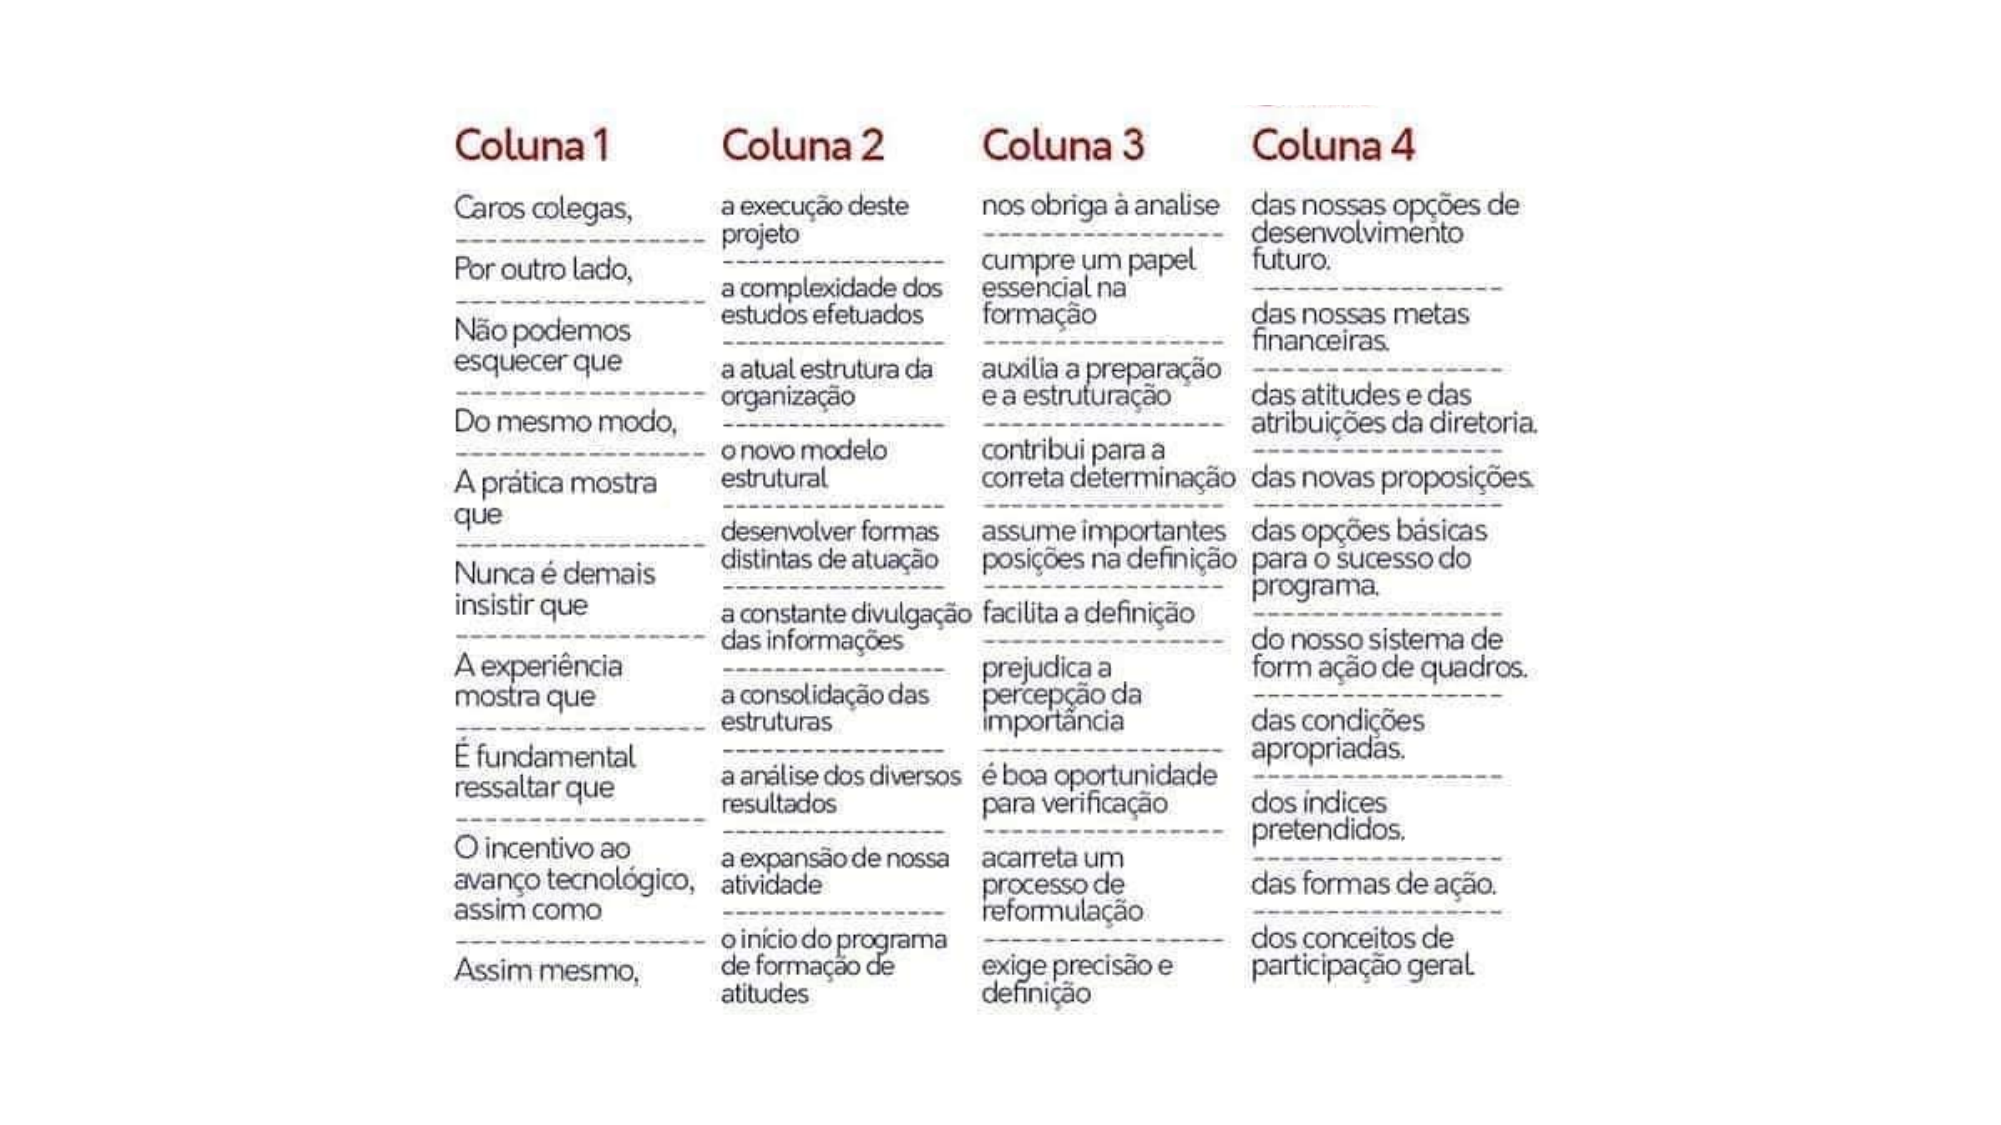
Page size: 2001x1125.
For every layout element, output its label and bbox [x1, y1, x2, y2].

list [443, 105, 1557, 1020]
